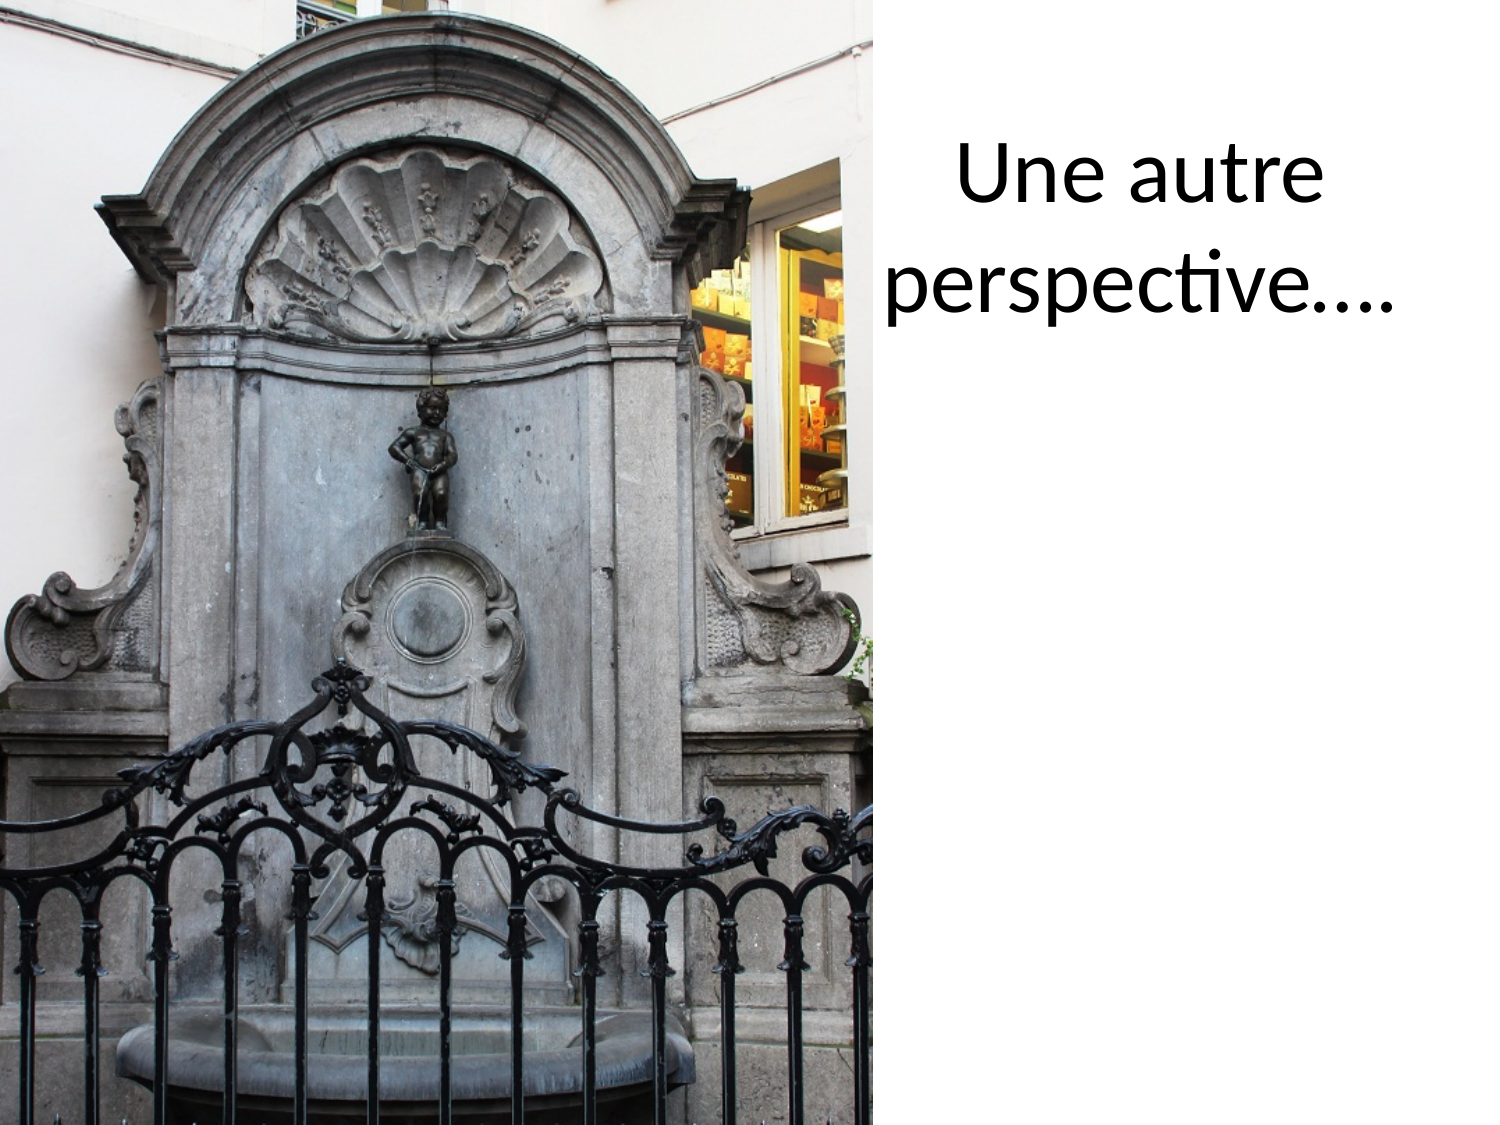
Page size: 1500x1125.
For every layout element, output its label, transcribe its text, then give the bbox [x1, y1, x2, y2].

title Une autre perspective…. [878, 45, 1425, 398]
picture [0, 0, 874, 1125]
